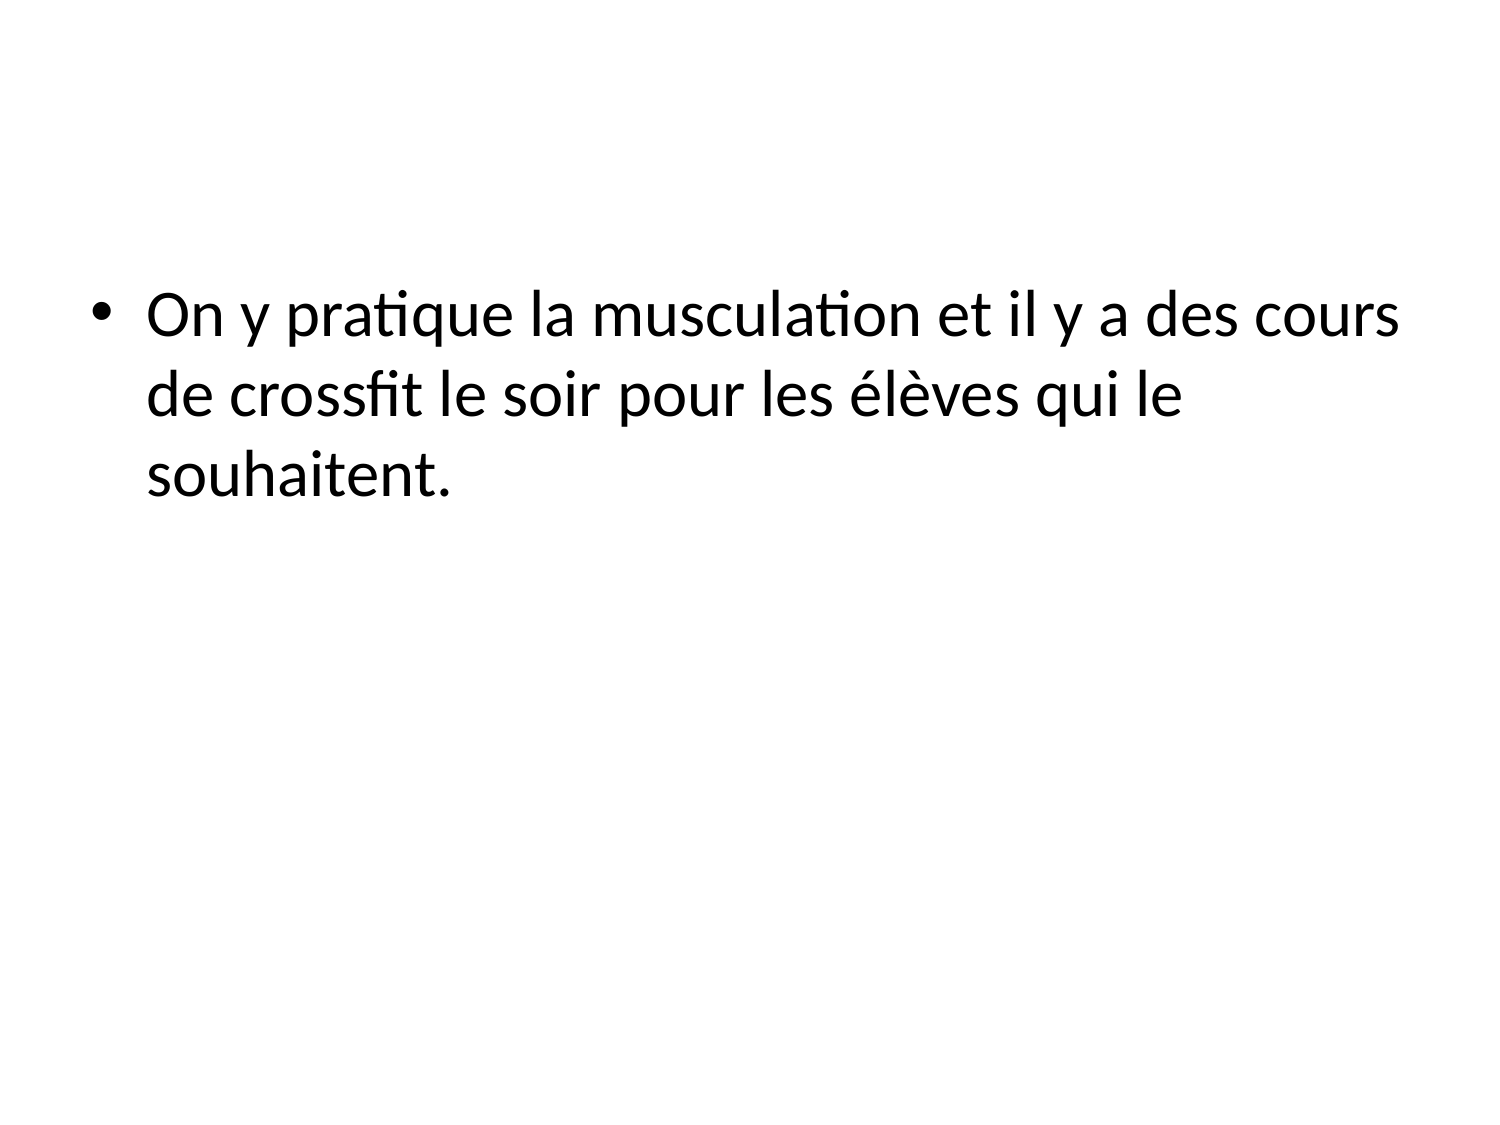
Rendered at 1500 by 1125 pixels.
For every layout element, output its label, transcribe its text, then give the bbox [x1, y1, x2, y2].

list On y pratique la musculation et il y a des cours de crossfit le soir pour les élèves qui le souhaitent. [74, 262, 1426, 1006]
